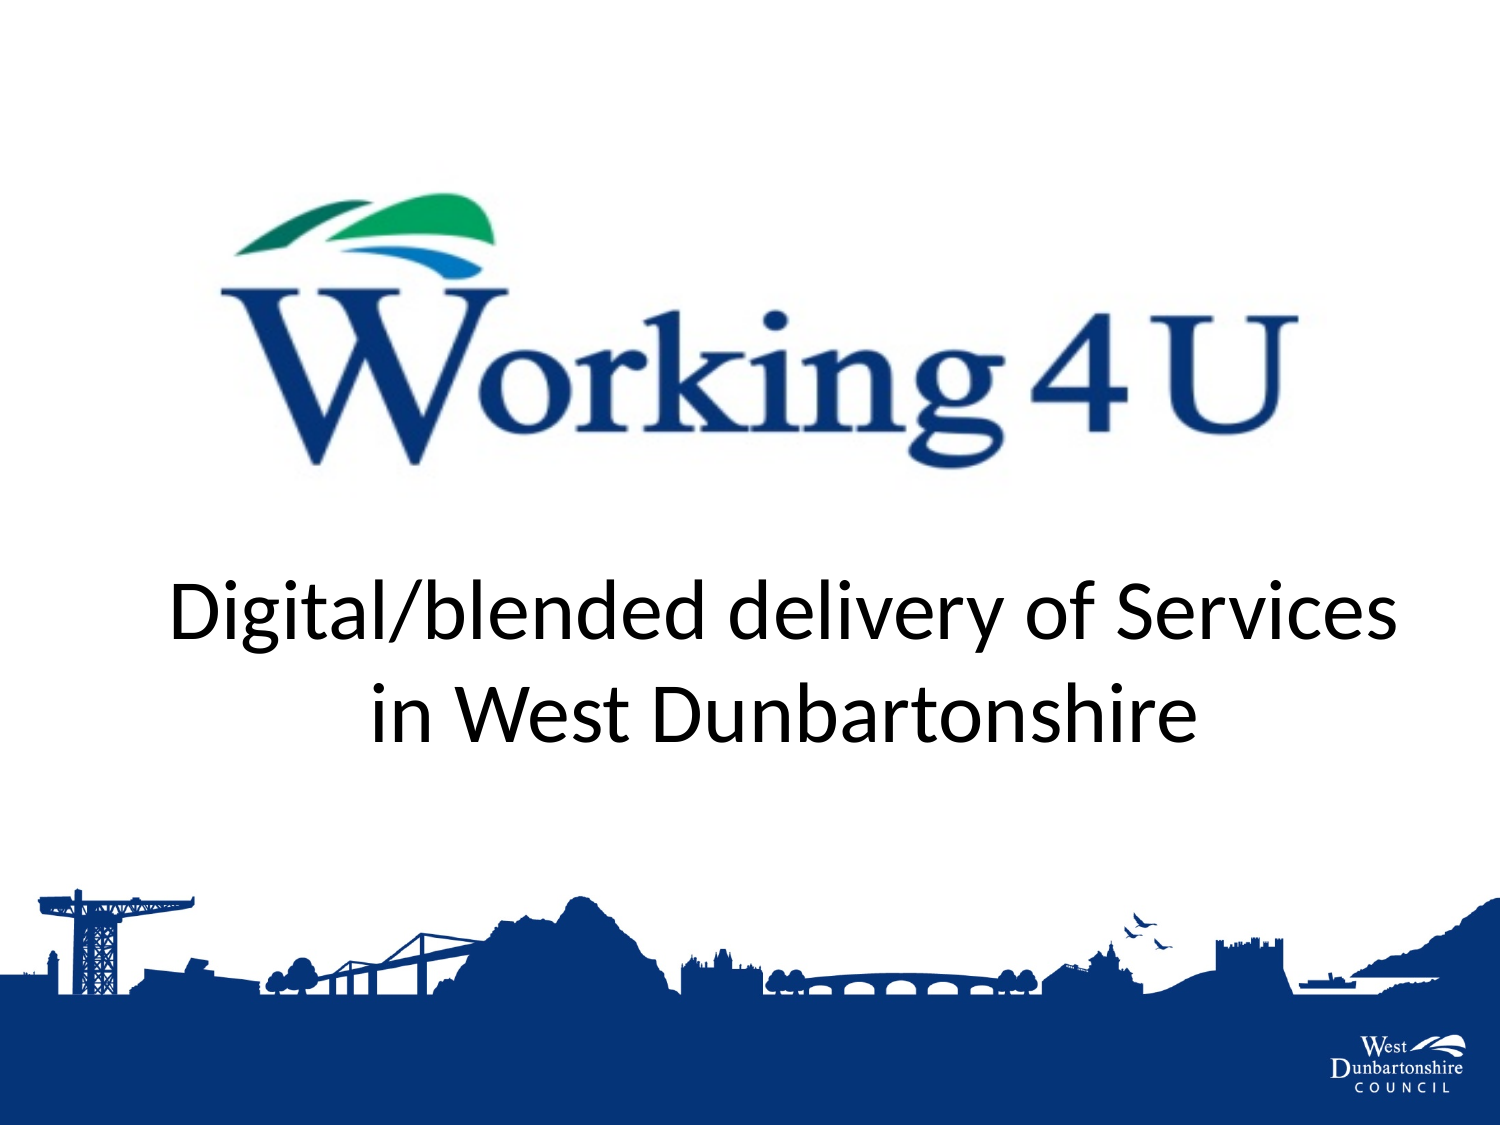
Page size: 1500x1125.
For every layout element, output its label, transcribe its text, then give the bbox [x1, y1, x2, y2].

title Digital/blended delivery of Services in West Dunbartonshire [147, 515, 1423, 799]
picture [0, 0, 1500, 1125]
